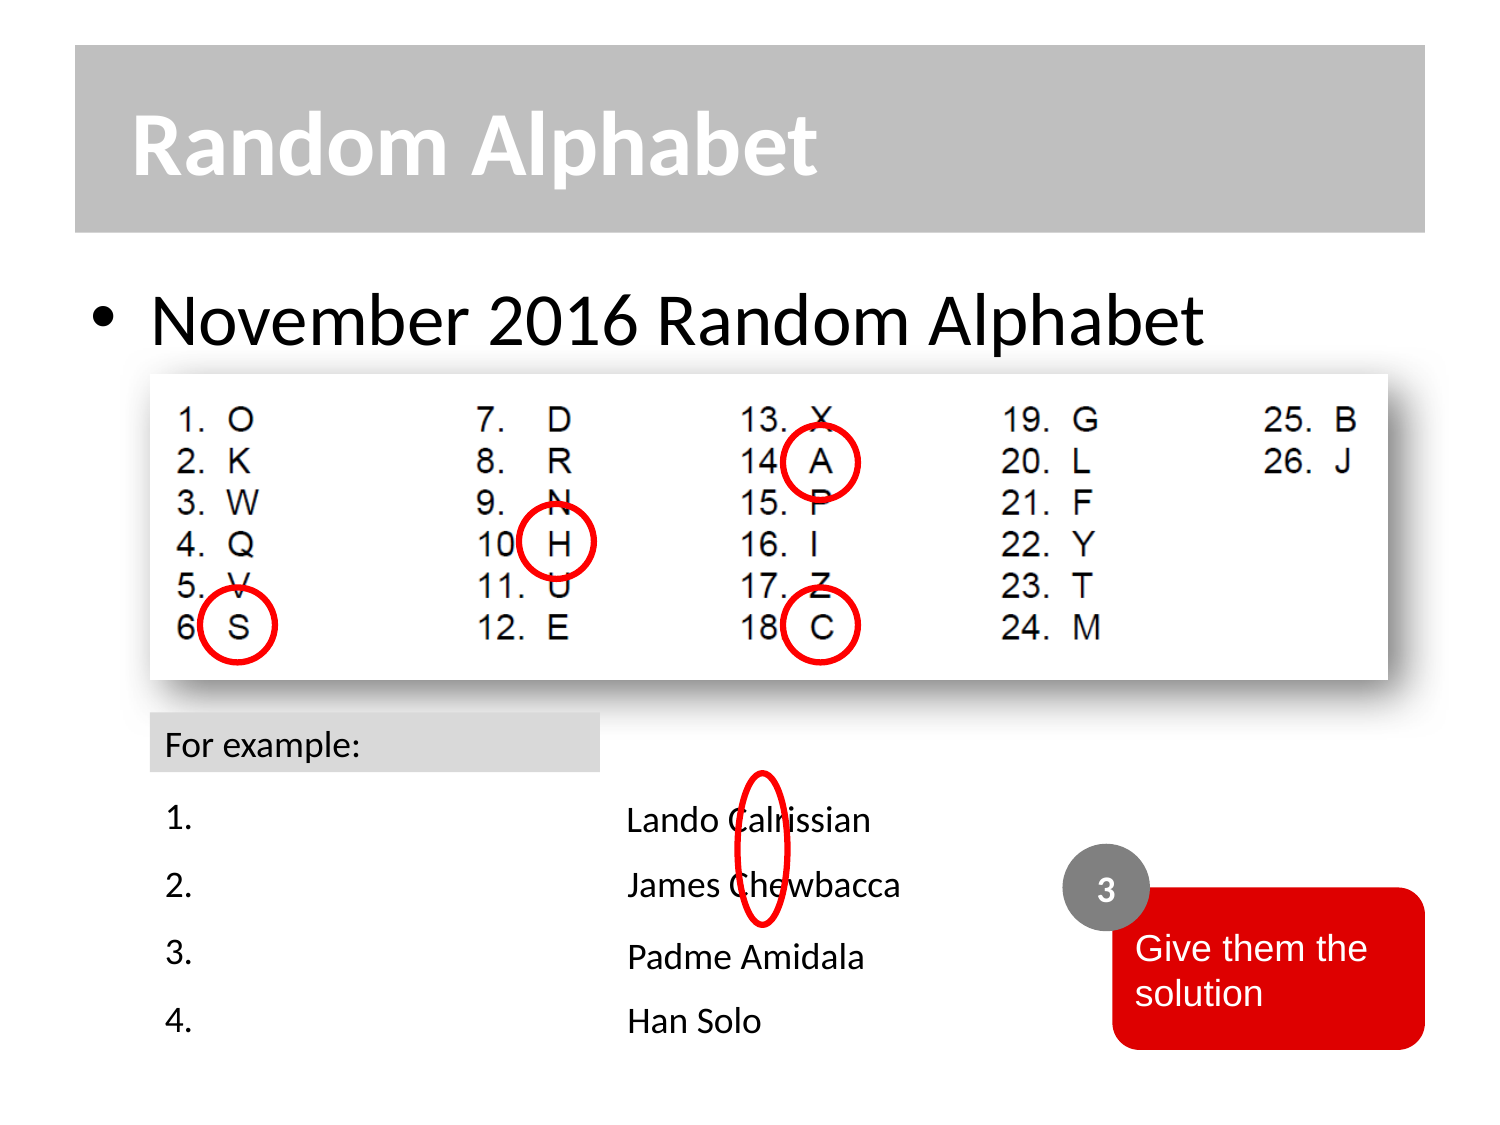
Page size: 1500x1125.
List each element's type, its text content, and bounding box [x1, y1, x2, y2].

text_box 3 [1063, 841, 1153, 934]
text_box Lando Calrissian [611, 787, 745, 848]
text_box Give them the solution [1110, 885, 1428, 1053]
text_box [149, 762, 600, 1048]
text_box James Chewbacca [612, 853, 746, 913]
text_box Lando Calrissian [780, 787, 1062, 848]
text_box For example: [149, 712, 600, 762]
text_box [735, 771, 790, 927]
list November 2016 Random Alphabet [75, 262, 1425, 930]
text_box James Chewbacca [779, 853, 1063, 913]
picture [149, 374, 1388, 680]
text_box Padme Amidala [612, 924, 1063, 985]
text_box Han Solo [612, 988, 1063, 1049]
title Random Alphabet [75, 45, 1425, 233]
